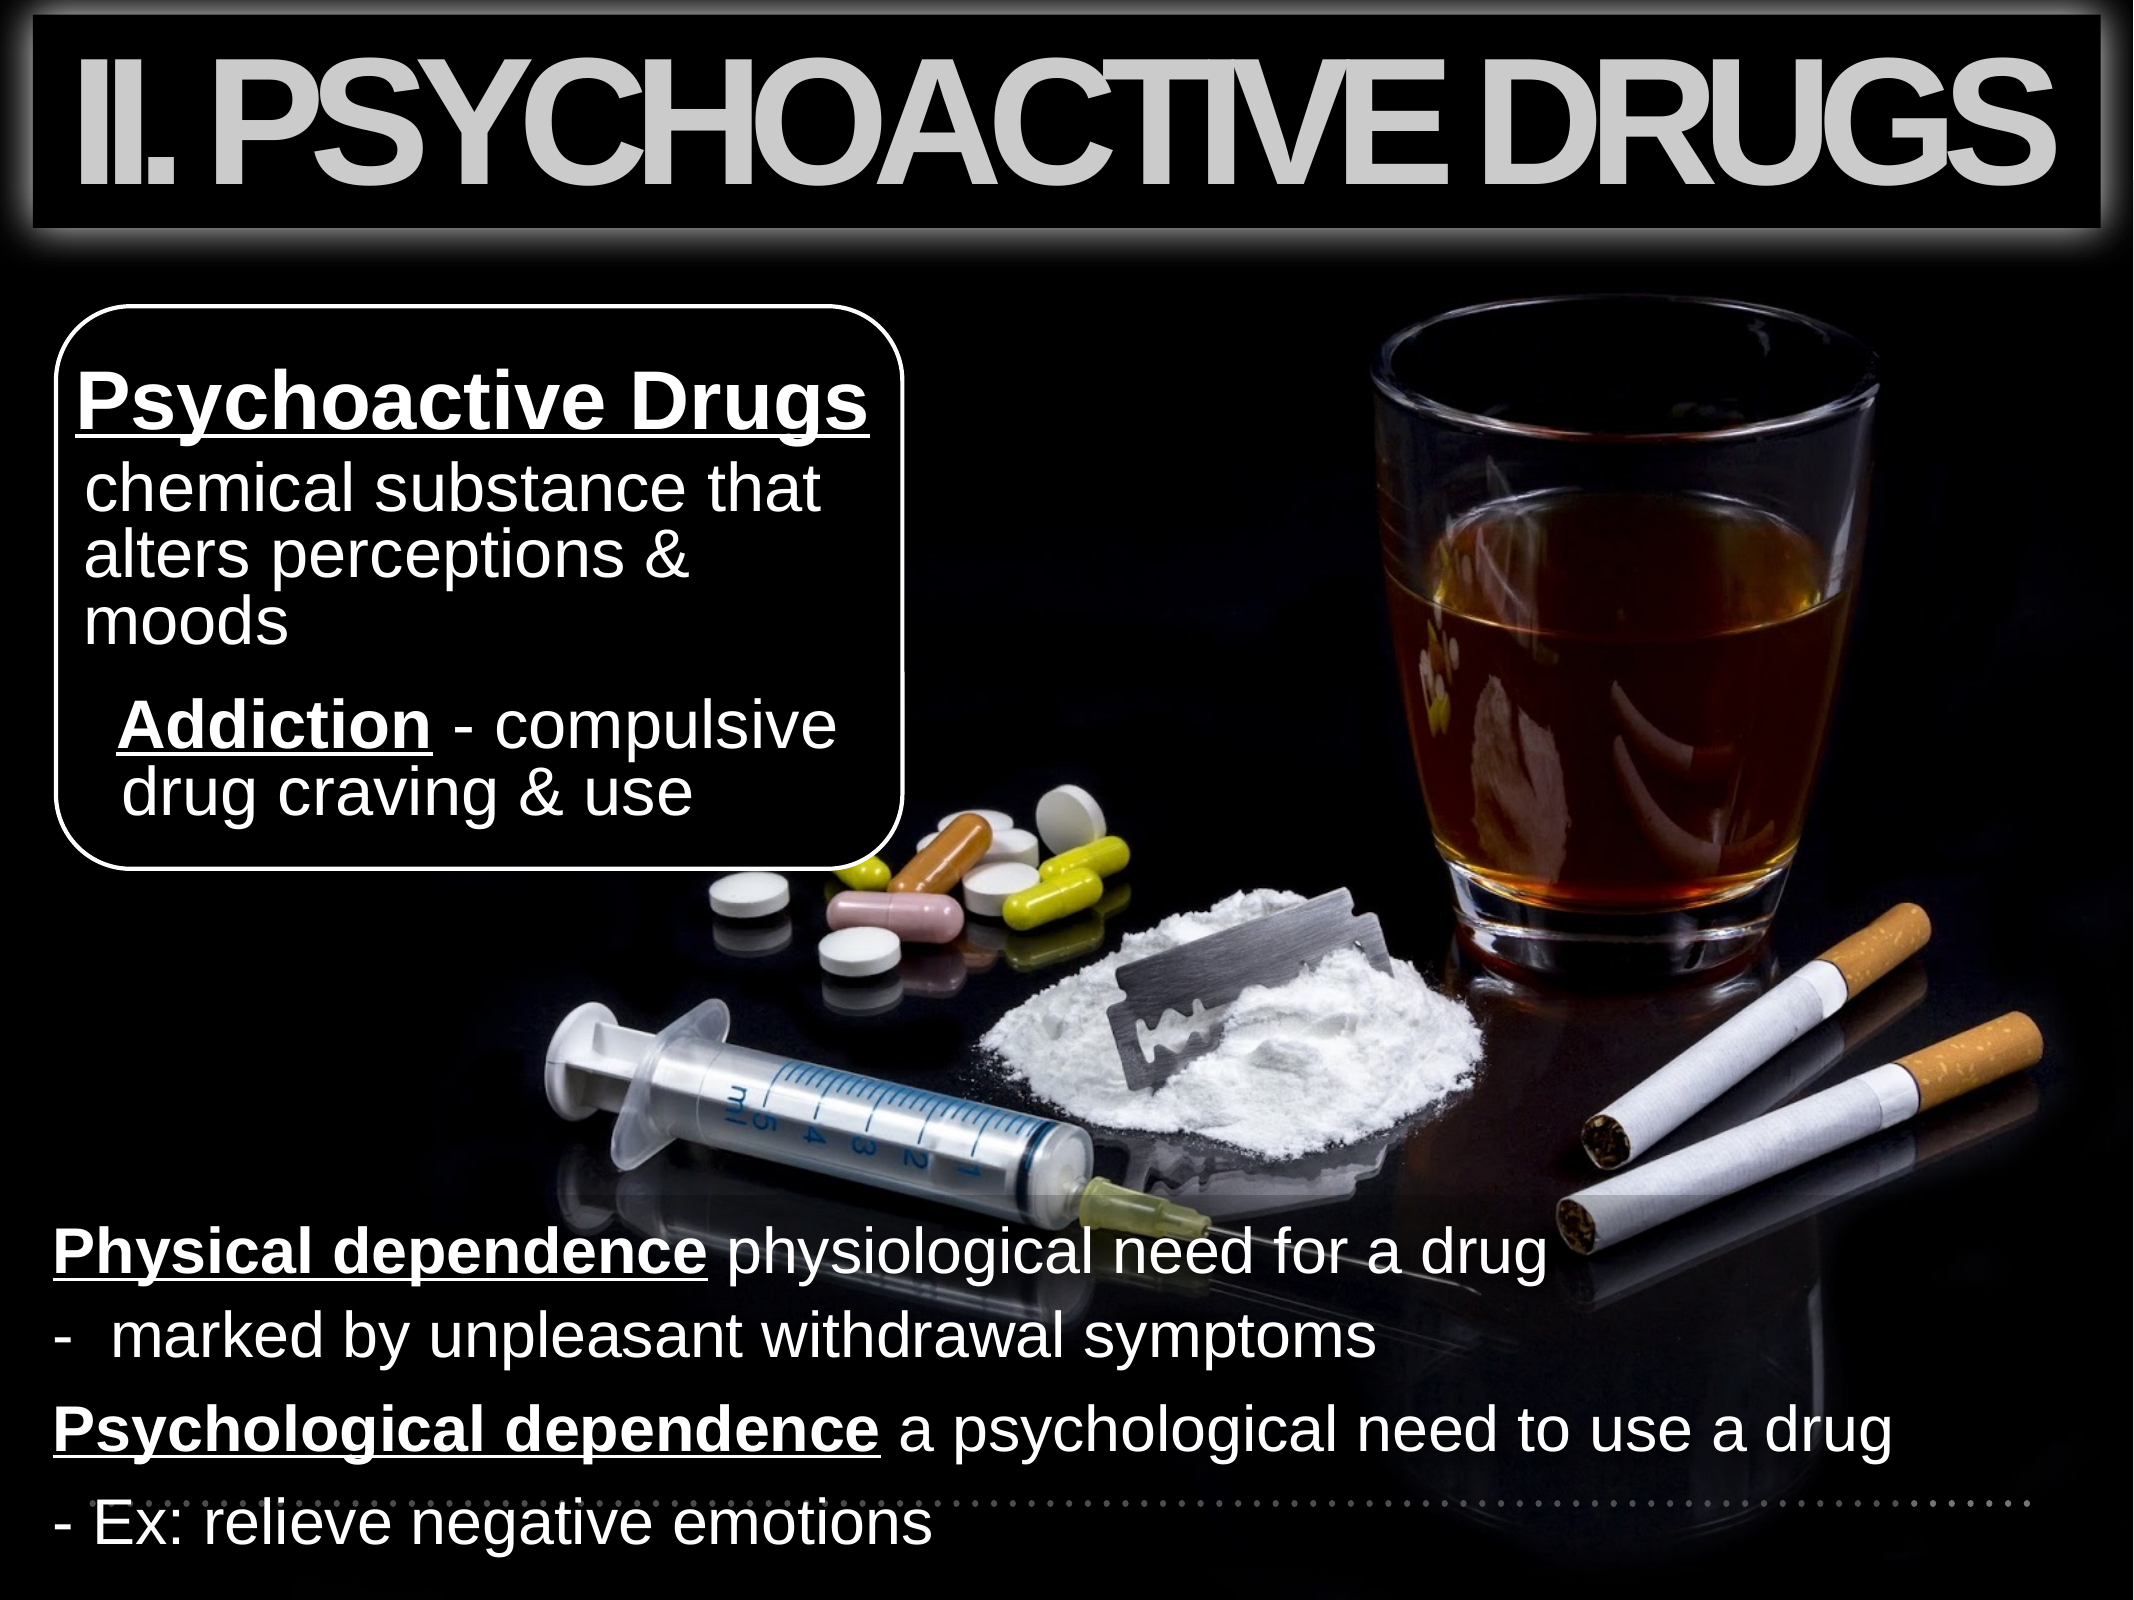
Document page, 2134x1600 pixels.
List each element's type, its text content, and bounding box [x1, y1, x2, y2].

text_box [73, 842, 179, 869]
text_box [55, 351, 62, 824]
text_box Physical dependence physiological need for a drug - marked by unpleasant withdrawal symptoms Psychological dependence a psychological need to use a drug - Ex: relieve negative emotions [44, 1195, 179, 1566]
picture [179, 180, 2134, 1600]
text_box Psychoactive Drugs chemical substance that alters perceptions & moods Addiction - compulsive drug craving & use [62, 333, 179, 842]
title II. PsychoActive Drugs [32, 13, 2102, 229]
text_box [73, 306, 179, 333]
